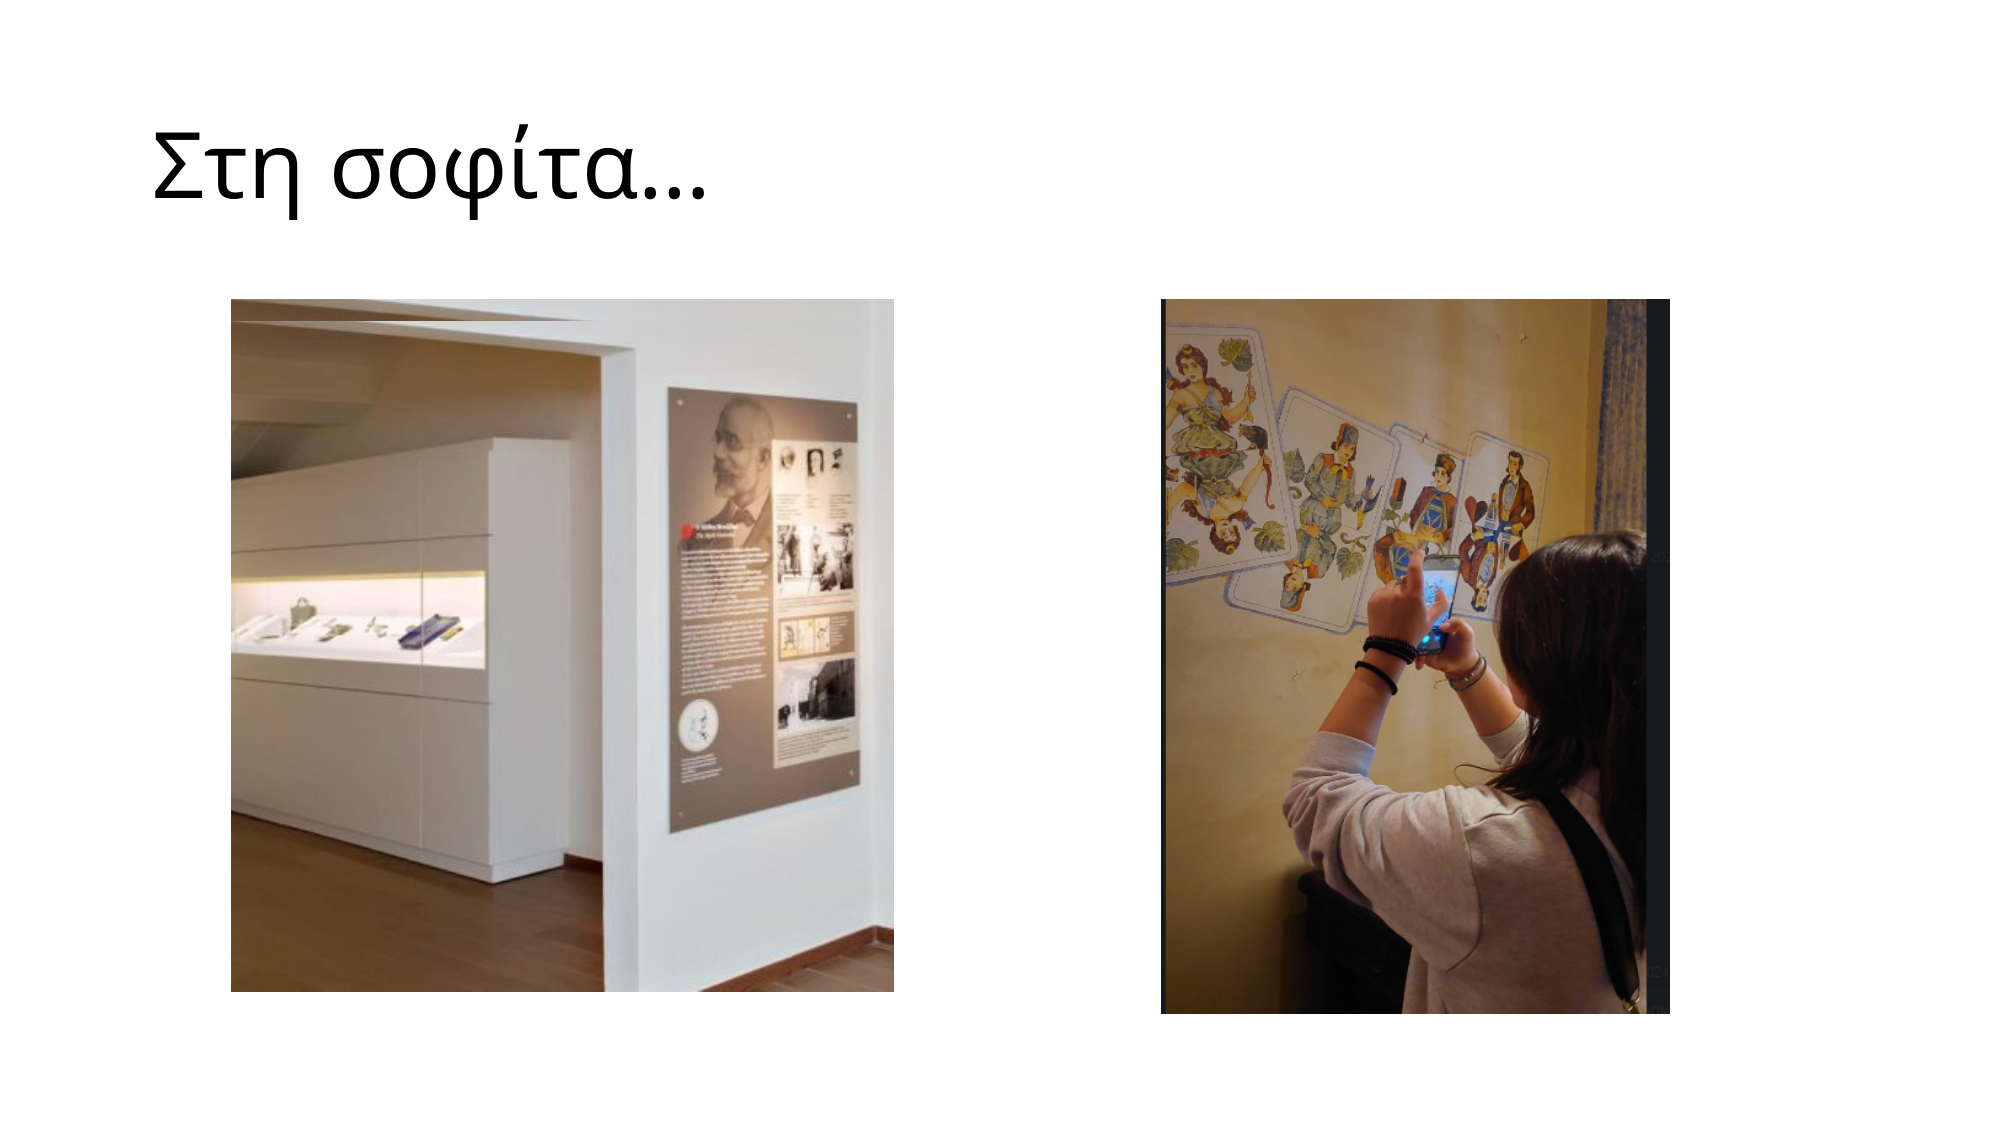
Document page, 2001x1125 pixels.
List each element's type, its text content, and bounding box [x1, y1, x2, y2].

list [1160, 298, 1670, 1014]
title Στη σοφίτα… [137, 59, 1863, 278]
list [230, 320, 895, 993]
picture [230, 298, 895, 320]
